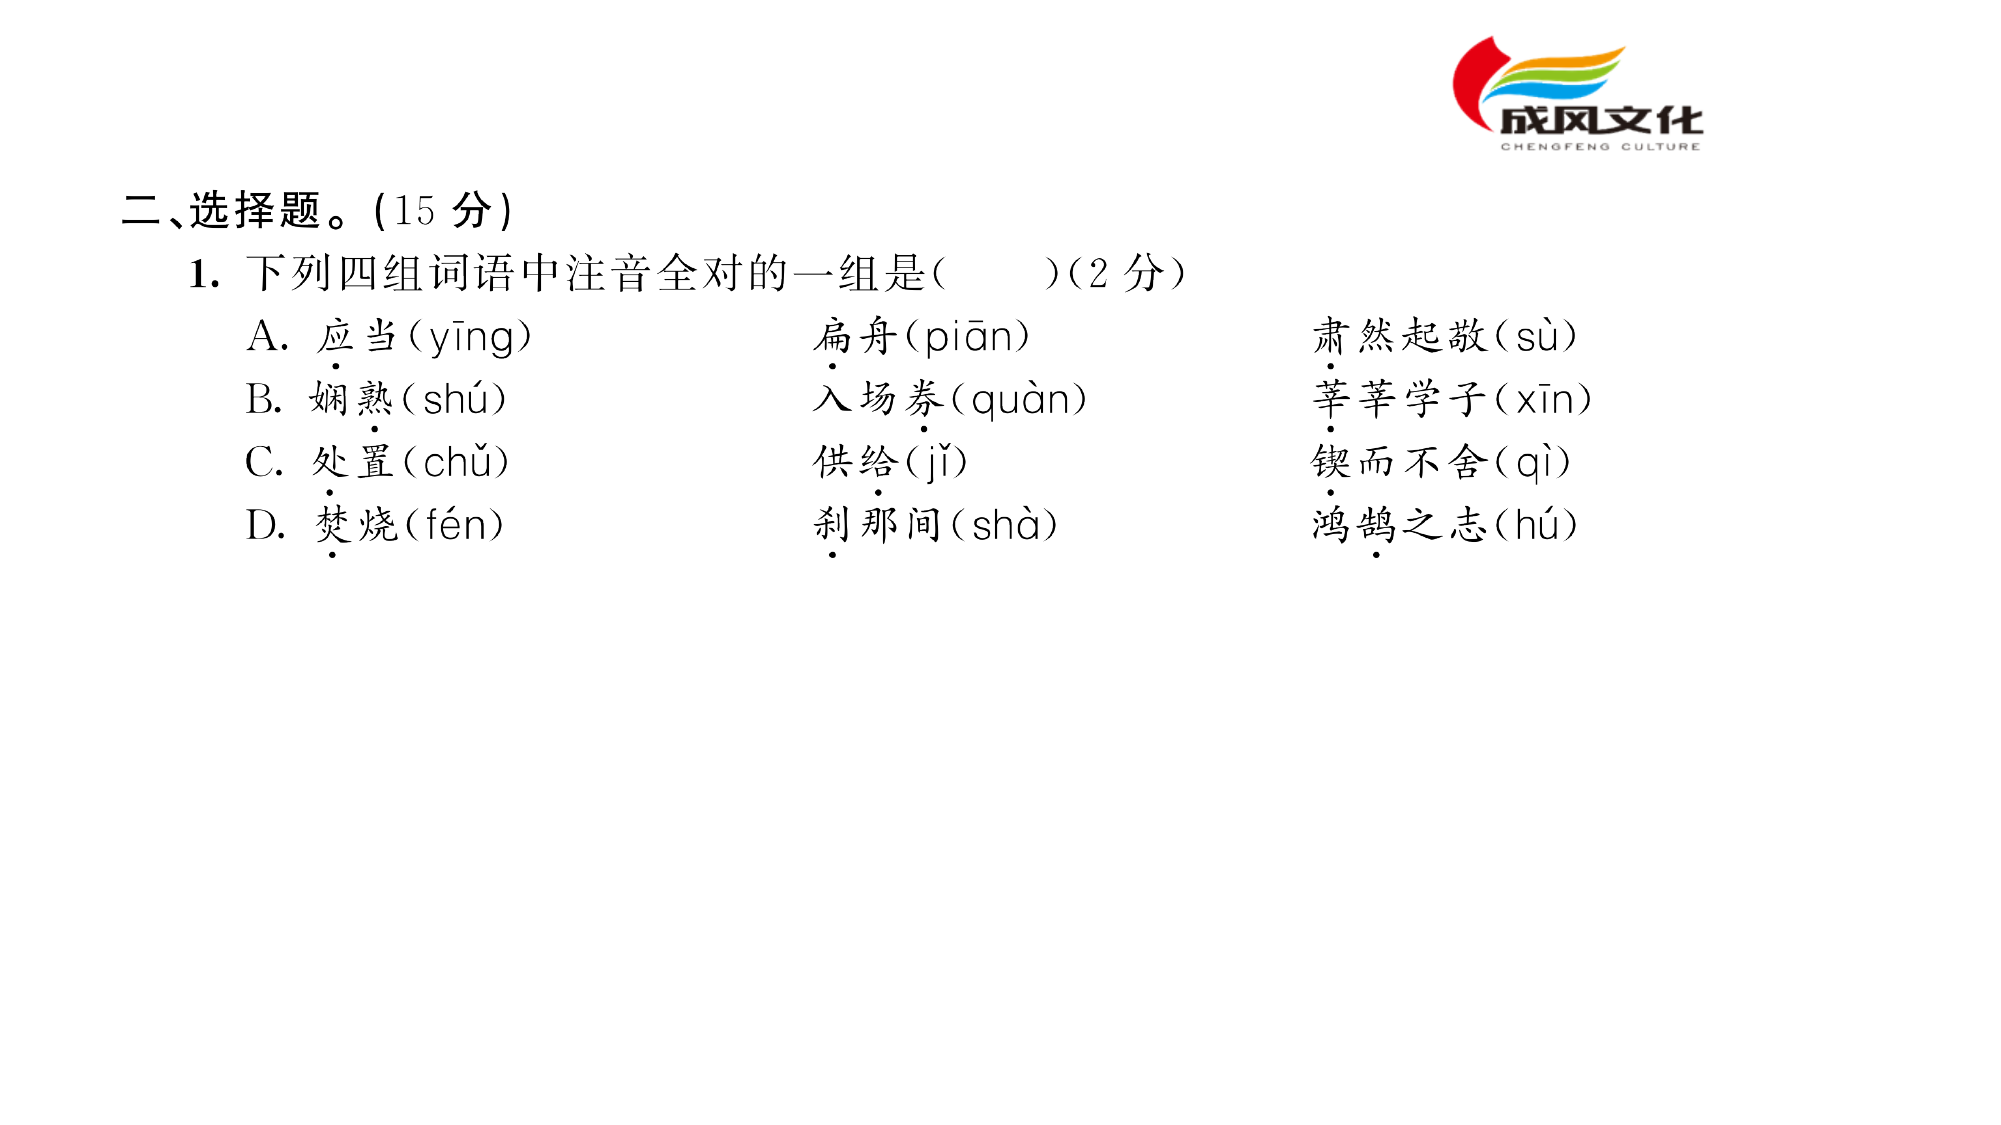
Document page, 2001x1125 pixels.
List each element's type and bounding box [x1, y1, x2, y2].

picture [118, 30, 2000, 562]
